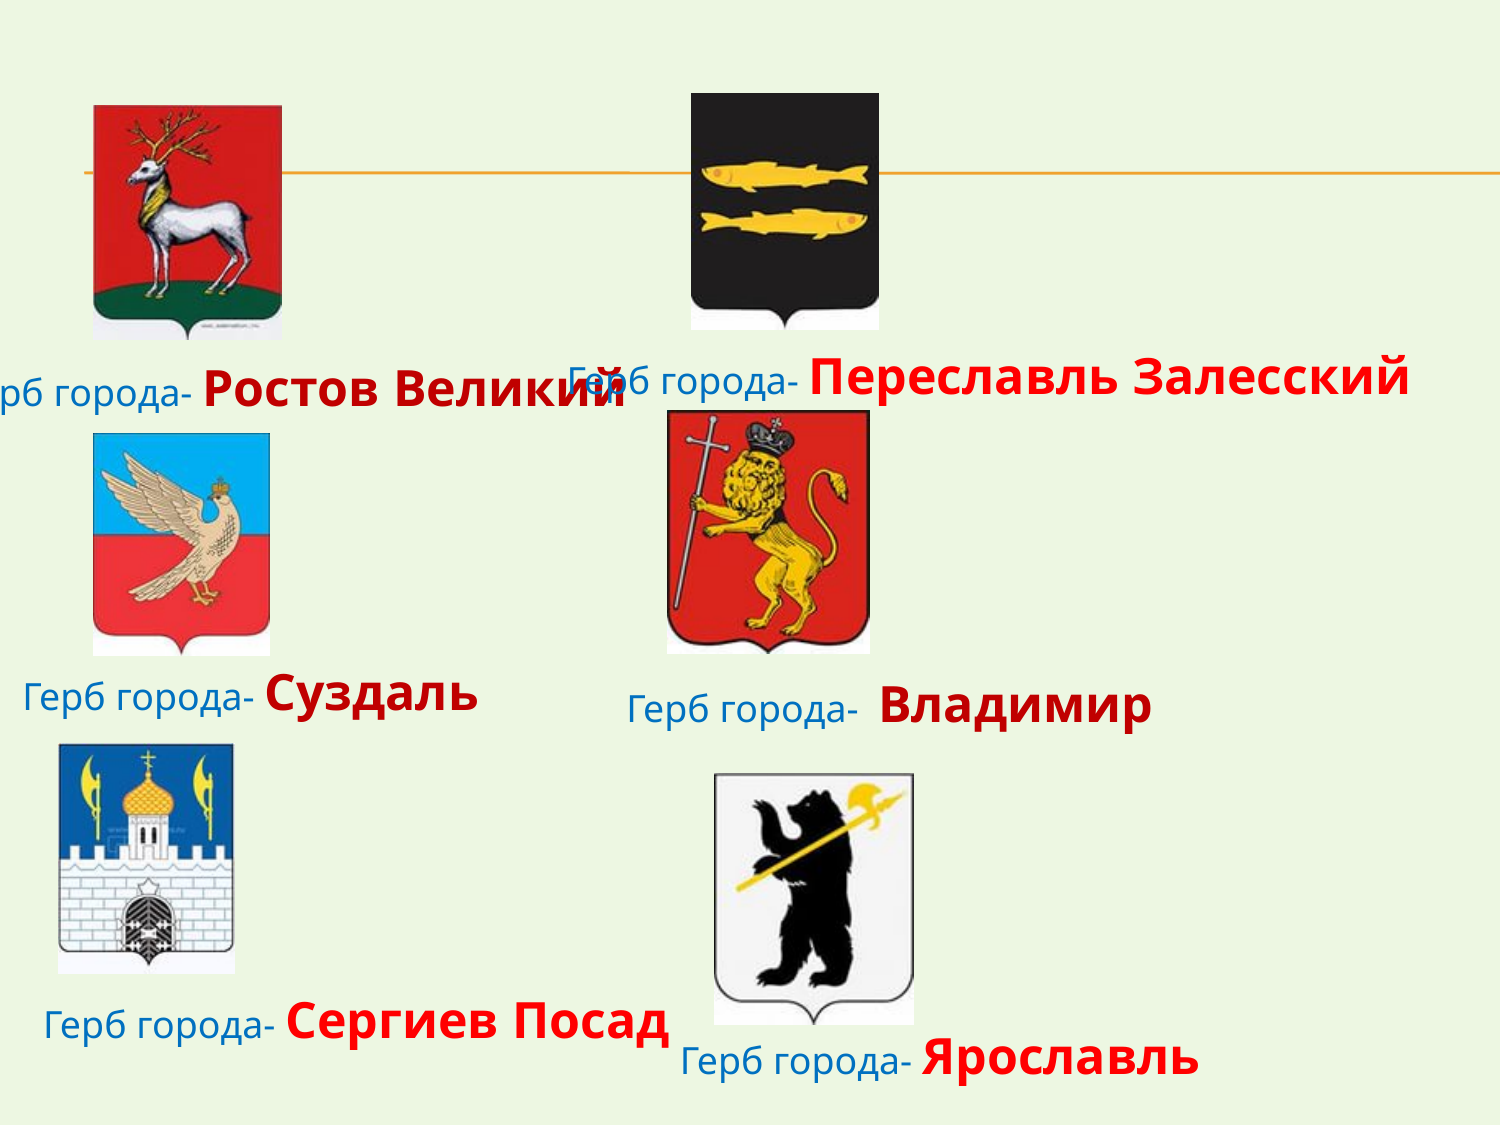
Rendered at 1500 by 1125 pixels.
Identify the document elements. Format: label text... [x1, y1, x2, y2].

text_box Герб города- Владимир [611, 656, 1169, 740]
text_box Герб города- Ростов Великий [0, 339, 643, 424]
picture [58, 743, 235, 974]
text_box Герб города- Суздаль [7, 644, 494, 729]
picture [714, 773, 915, 1025]
picture [667, 409, 870, 654]
picture [93, 451, 270, 656]
text_box Герб города- Сергиев Посад [28, 972, 685, 1057]
picture [691, 93, 880, 331]
picture [93, 105, 282, 341]
text_box Герб города- Ярославль [652, 1007, 1216, 1092]
text_box Герб города- Переславль Залесский [551, 328, 1427, 412]
